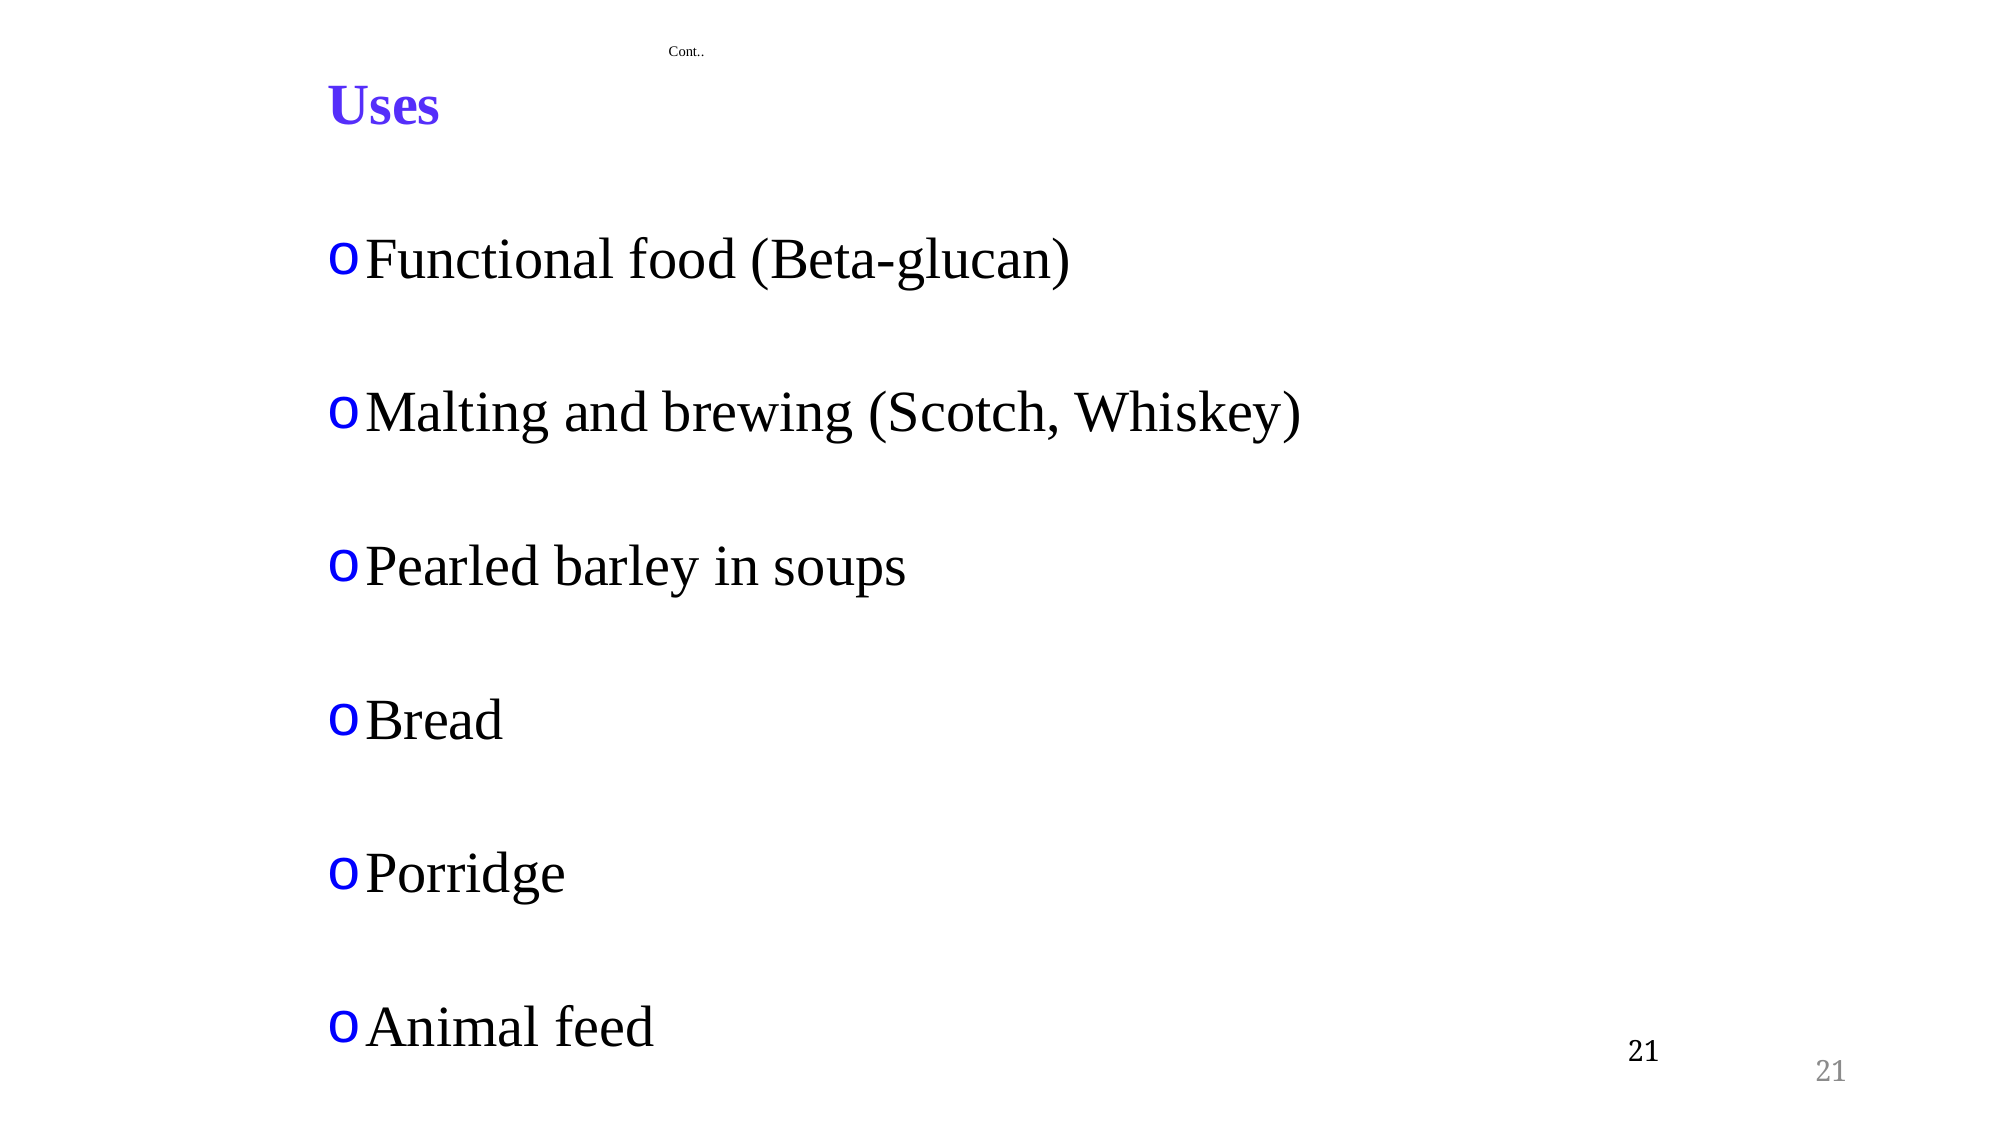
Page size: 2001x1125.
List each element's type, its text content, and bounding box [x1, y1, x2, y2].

slide_number 21 [1675, 1042, 1863, 1103]
list Cont.. Uses Functional food (Beta-glucan) Malting and brewing (Scotch, Whiskey) Pearled barley in soups Bread Porridge Animal feed [312, 37, 1663, 1075]
text_box 21 [1325, 1024, 1675, 1103]
